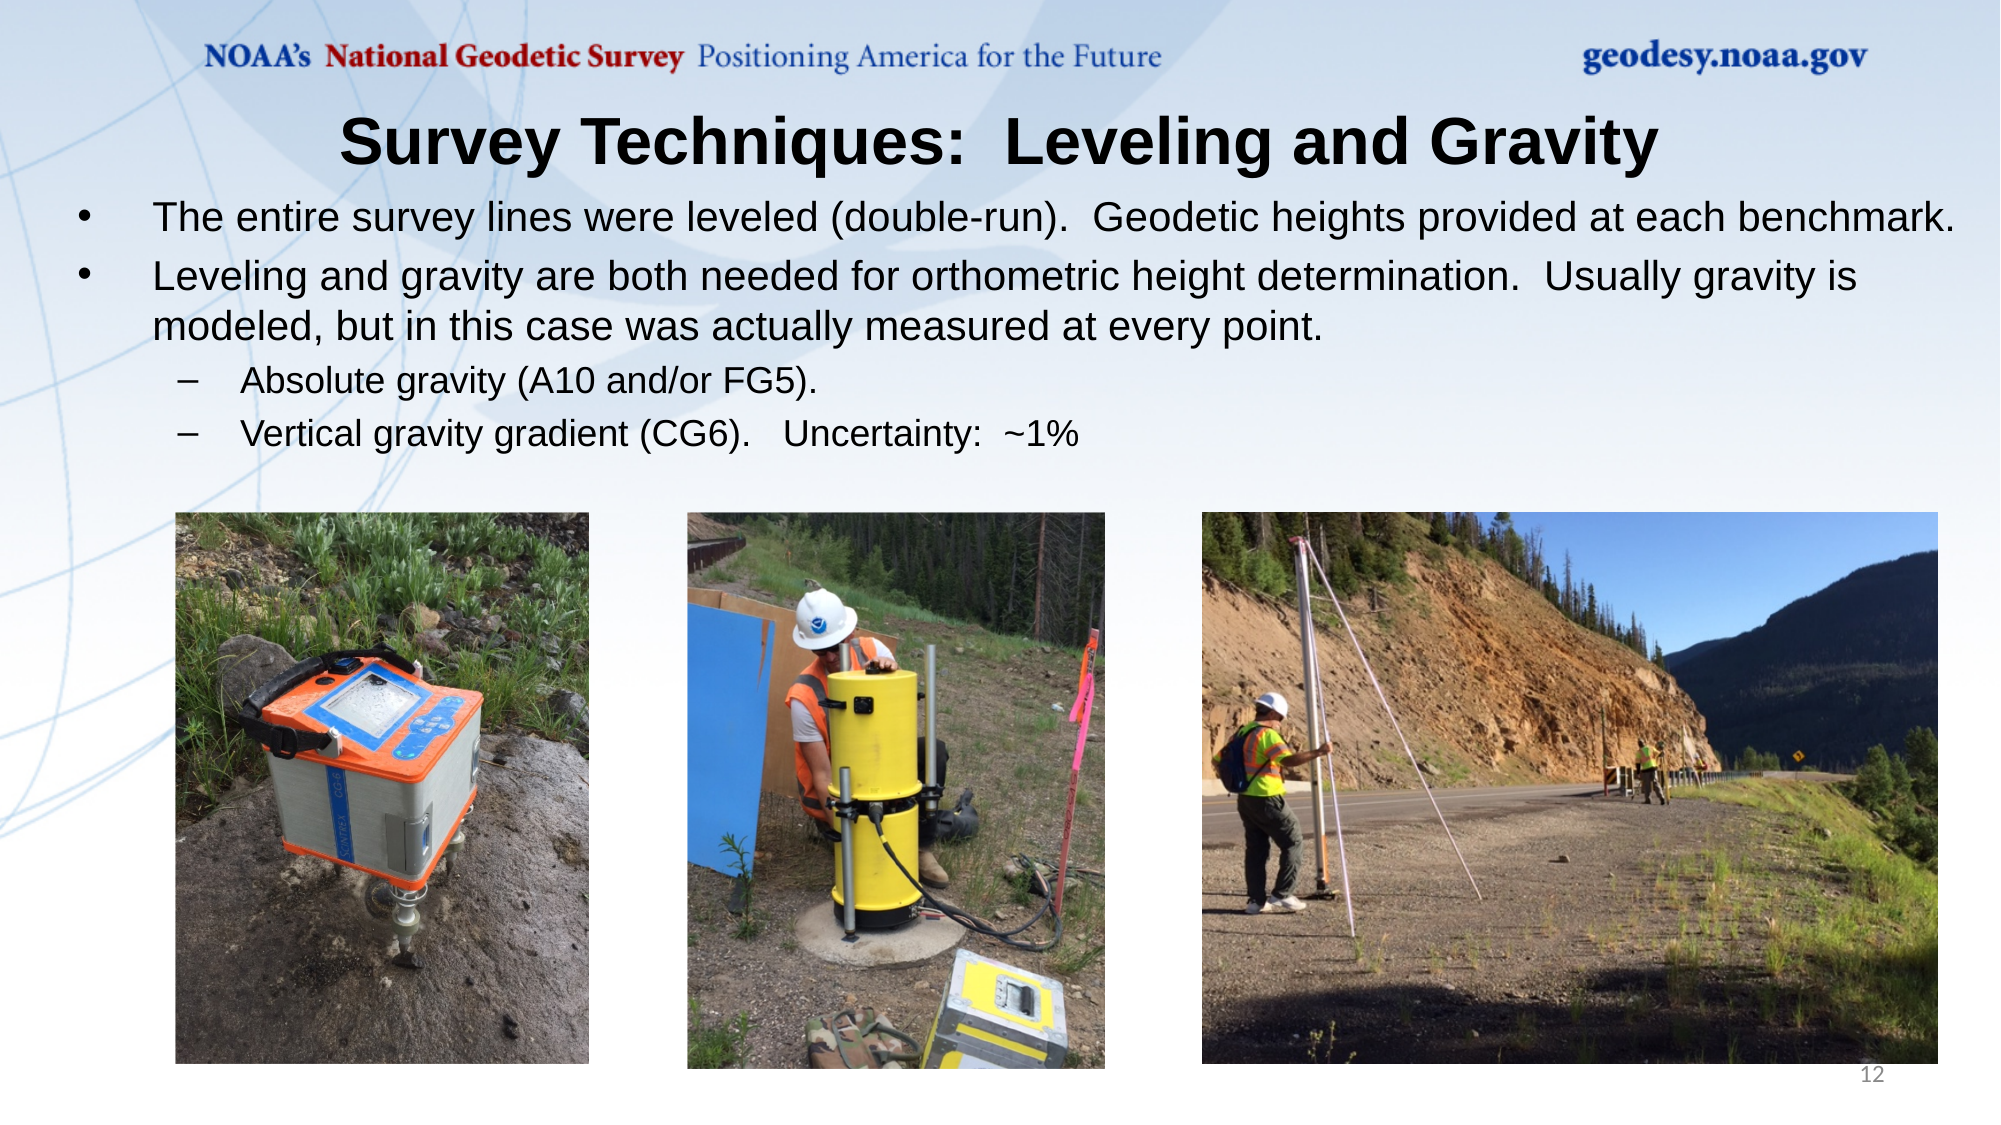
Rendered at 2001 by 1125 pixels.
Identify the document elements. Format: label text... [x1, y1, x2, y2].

list The entire survey lines were leveled (double-run). Geodetic heights provided at each benchmark. Leveling and gravity are both needed for orthometric height determination. Usually gravity is modeled, but in this case was actually measured at every point. Absolute gravity (A10 and/or FG5). Vertical gravity gradient (CG6). Uncertainty: ~1% [62, 182, 1975, 640]
picture [0, 0, 2001, 1125]
title Survey Techniques: Leveling and Gravity [99, 66, 1900, 182]
slide_number 12 [1433, 1072, 1900, 1103]
